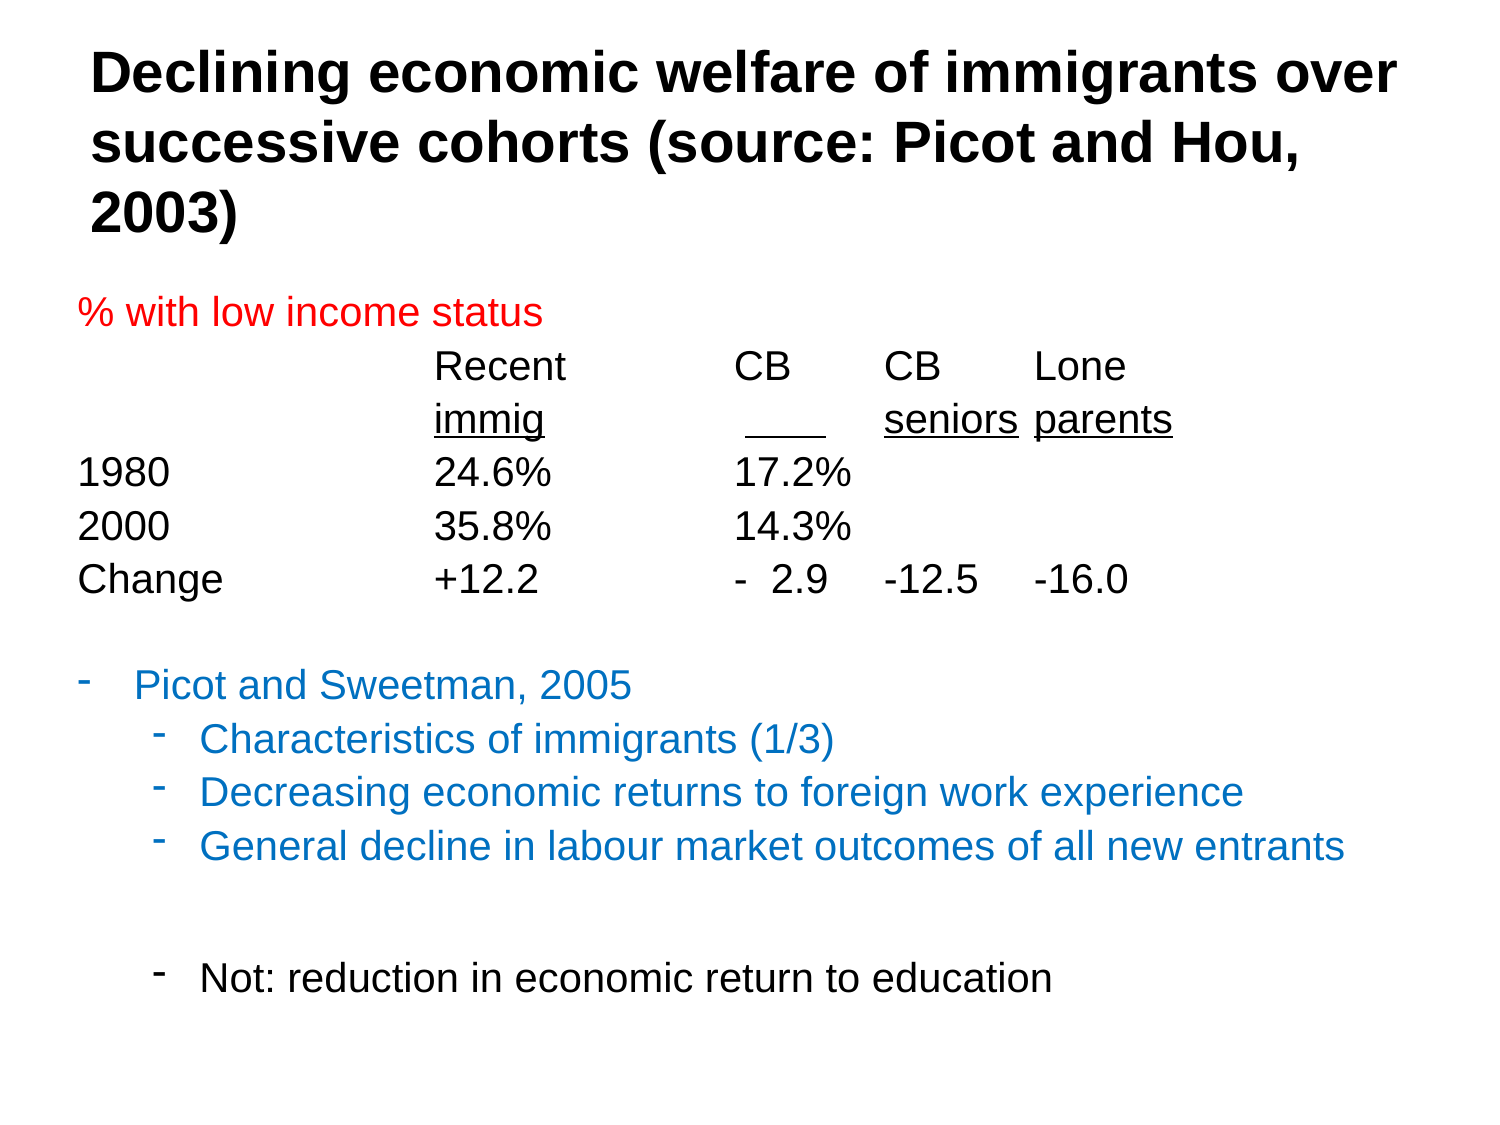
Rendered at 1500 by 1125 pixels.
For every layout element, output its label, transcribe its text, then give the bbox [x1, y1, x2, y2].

title Declining economic welfare of immigrants over successive cohorts (source: Picot and Hou, 2003) [74, 44, 1426, 233]
list % with low income status Recent CB CB Lone immig seniors parents 1980 24.6% 17.2% 2000 35.8% 14.3% Change +12.2 - 2.9 -12.5 -16.0 Picot and Sweetman, 2005 Characteristics of immigrants (1/3) Decreasing economic returns to foreign work experience General decline in labour market outcomes of all new entrants Not: reduction in economic return to education [62, 224, 1413, 968]
